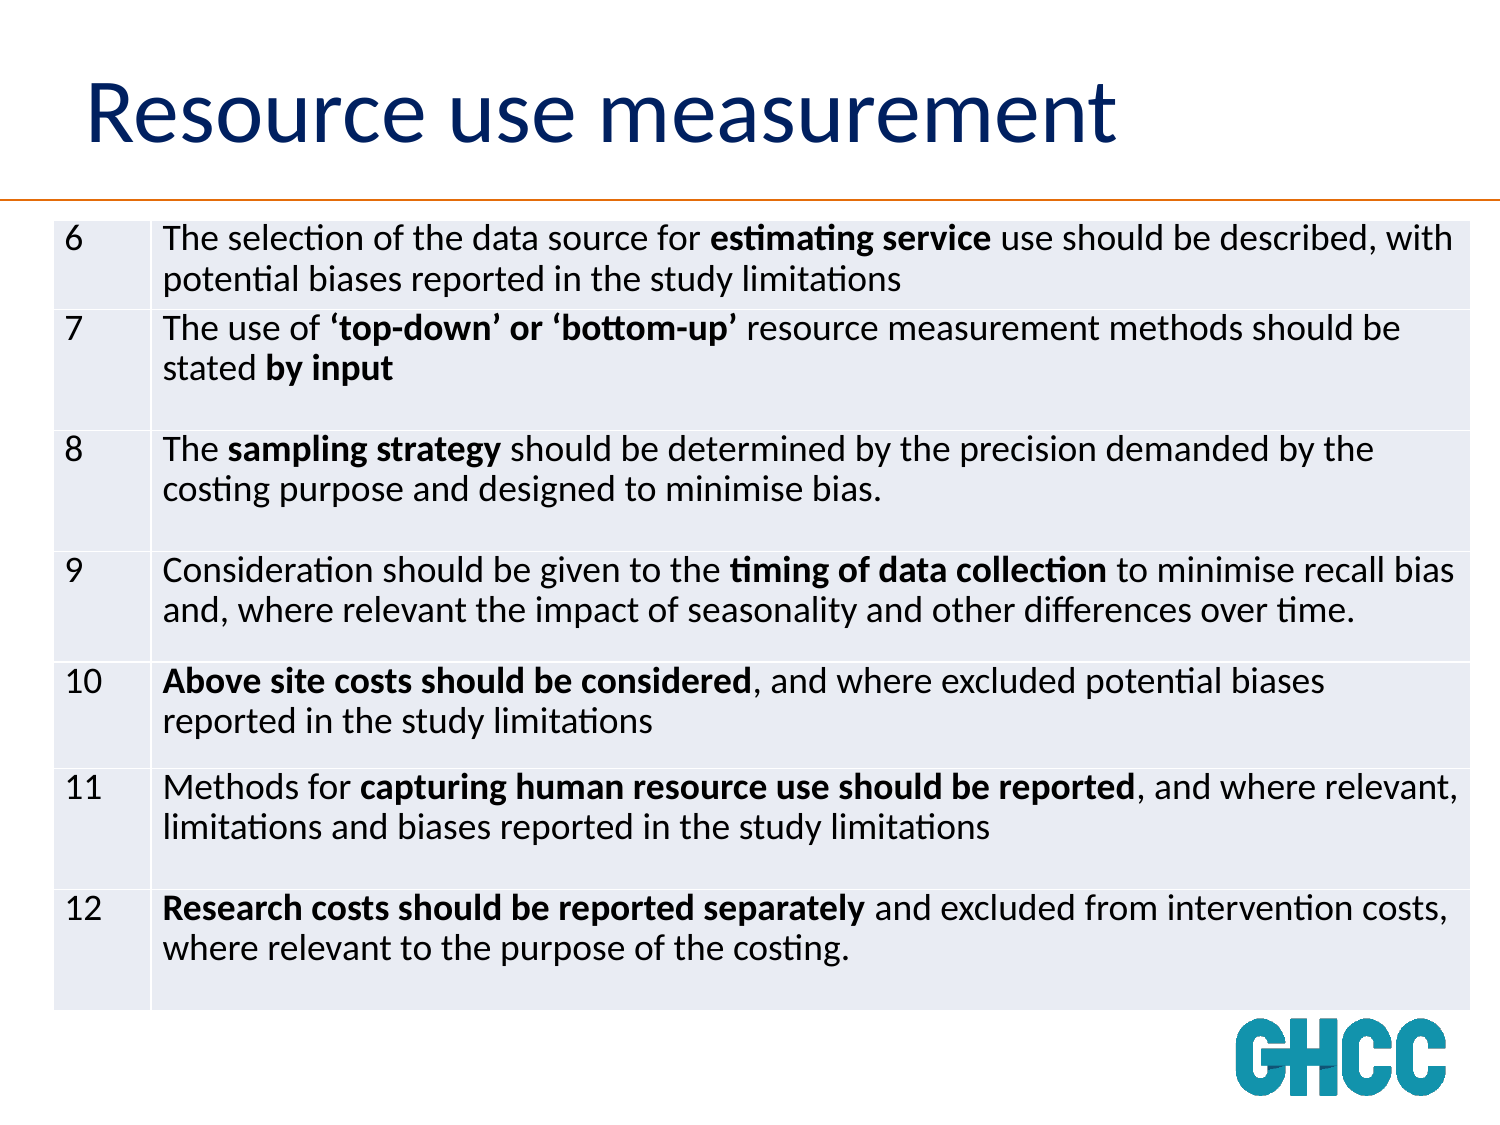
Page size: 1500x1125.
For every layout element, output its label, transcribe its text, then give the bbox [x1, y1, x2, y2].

table_cell The sampling strategy should be determined by the precision demanded by the costing purpose and designed to minimise bias. [152, 431, 1470, 551]
table_header 6 [54, 221, 150, 309]
table_cell Research costs should be reported separately and excluded from intervention costs, where relevant to the purpose of the costing. [152, 890, 1470, 1010]
table_cell Above site costs should be considered, and where excluded potential biases reported in the study limitations [152, 663, 1470, 768]
table_cell The use of ‘top-down’ or ‘bottom-up’ resource measurement methods should be stated by input [152, 310, 1470, 430]
table_cell 12 [54, 890, 150, 1010]
table_cell 10 [54, 663, 150, 768]
table_cell Methods for capturing human resource use should be reported, and where relevant, limitations and biases reported in the study limitations [152, 769, 1470, 889]
table_cell 9 [54, 552, 150, 661]
picture [1224, 1012, 1450, 1113]
title Resource use measurement [70, 43, 1425, 200]
table_cell 8 [54, 431, 150, 551]
table_cell Consideration should be given to the timing of data collection to minimise recall bias and, where relevant the impact of seasonality and other differences over time. [152, 552, 1470, 661]
table_cell 11 [54, 769, 150, 889]
table_header The selection of the data source for estimating service use should be described, with potential biases reported in the study limitations [152, 221, 1470, 309]
table_cell 7 [54, 310, 150, 430]
